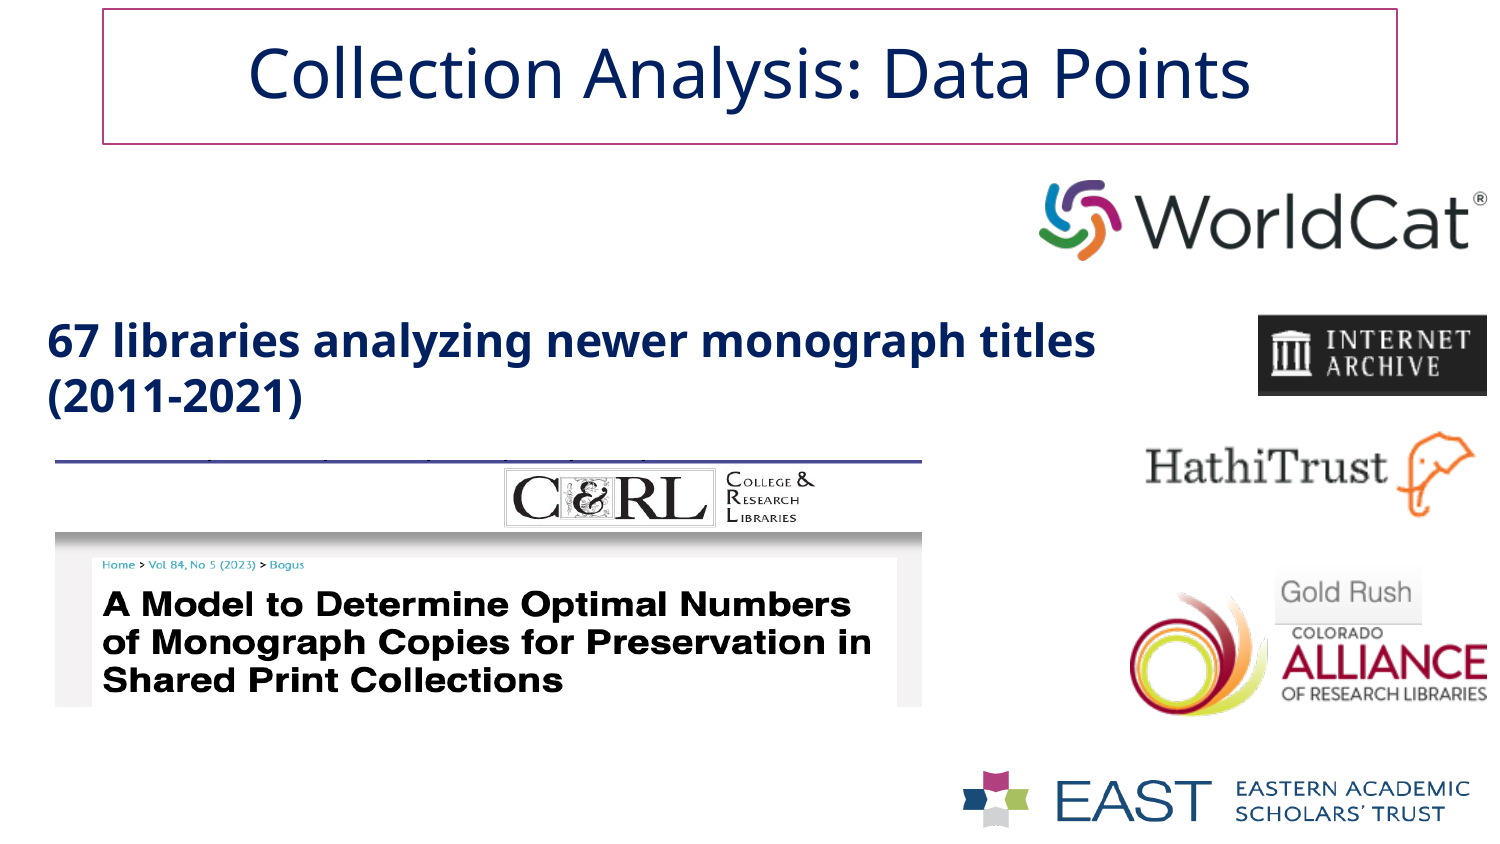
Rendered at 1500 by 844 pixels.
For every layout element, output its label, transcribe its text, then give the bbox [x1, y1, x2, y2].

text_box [1130, 565, 1488, 718]
title Collection Analysis: Data Points [102, 8, 1398, 145]
picture [55, 459, 922, 707]
text_box 67 libraries analyzing newer monograph titles (2011-2021) [32, 296, 1229, 437]
picture [1038, 179, 1488, 262]
picture [948, 762, 1491, 841]
picture [1258, 313, 1488, 396]
picture [1130, 419, 1488, 534]
